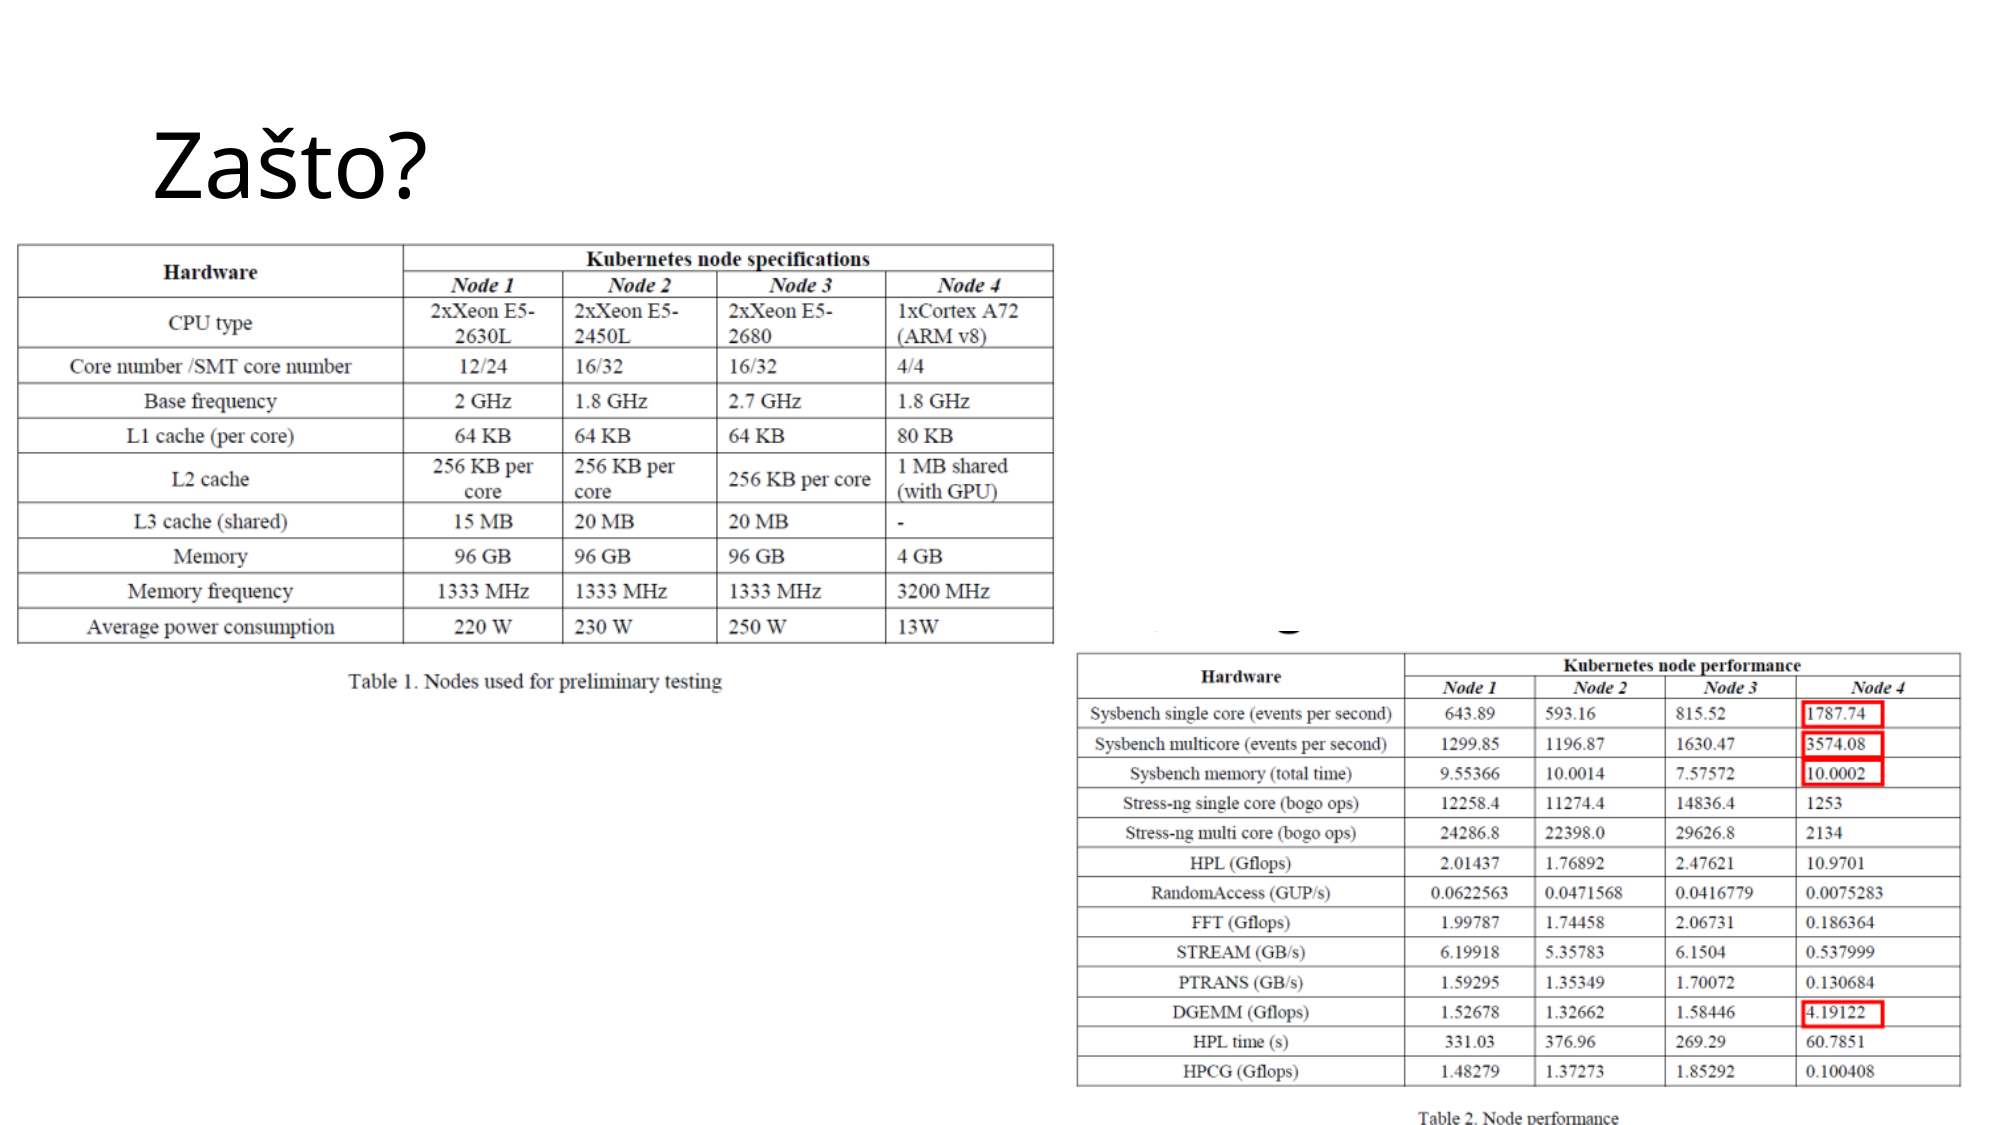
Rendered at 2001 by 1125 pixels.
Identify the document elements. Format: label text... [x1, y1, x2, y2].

picture [1048, 631, 2000, 1125]
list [4, 225, 1062, 697]
title Zašto? [137, 59, 1863, 278]
